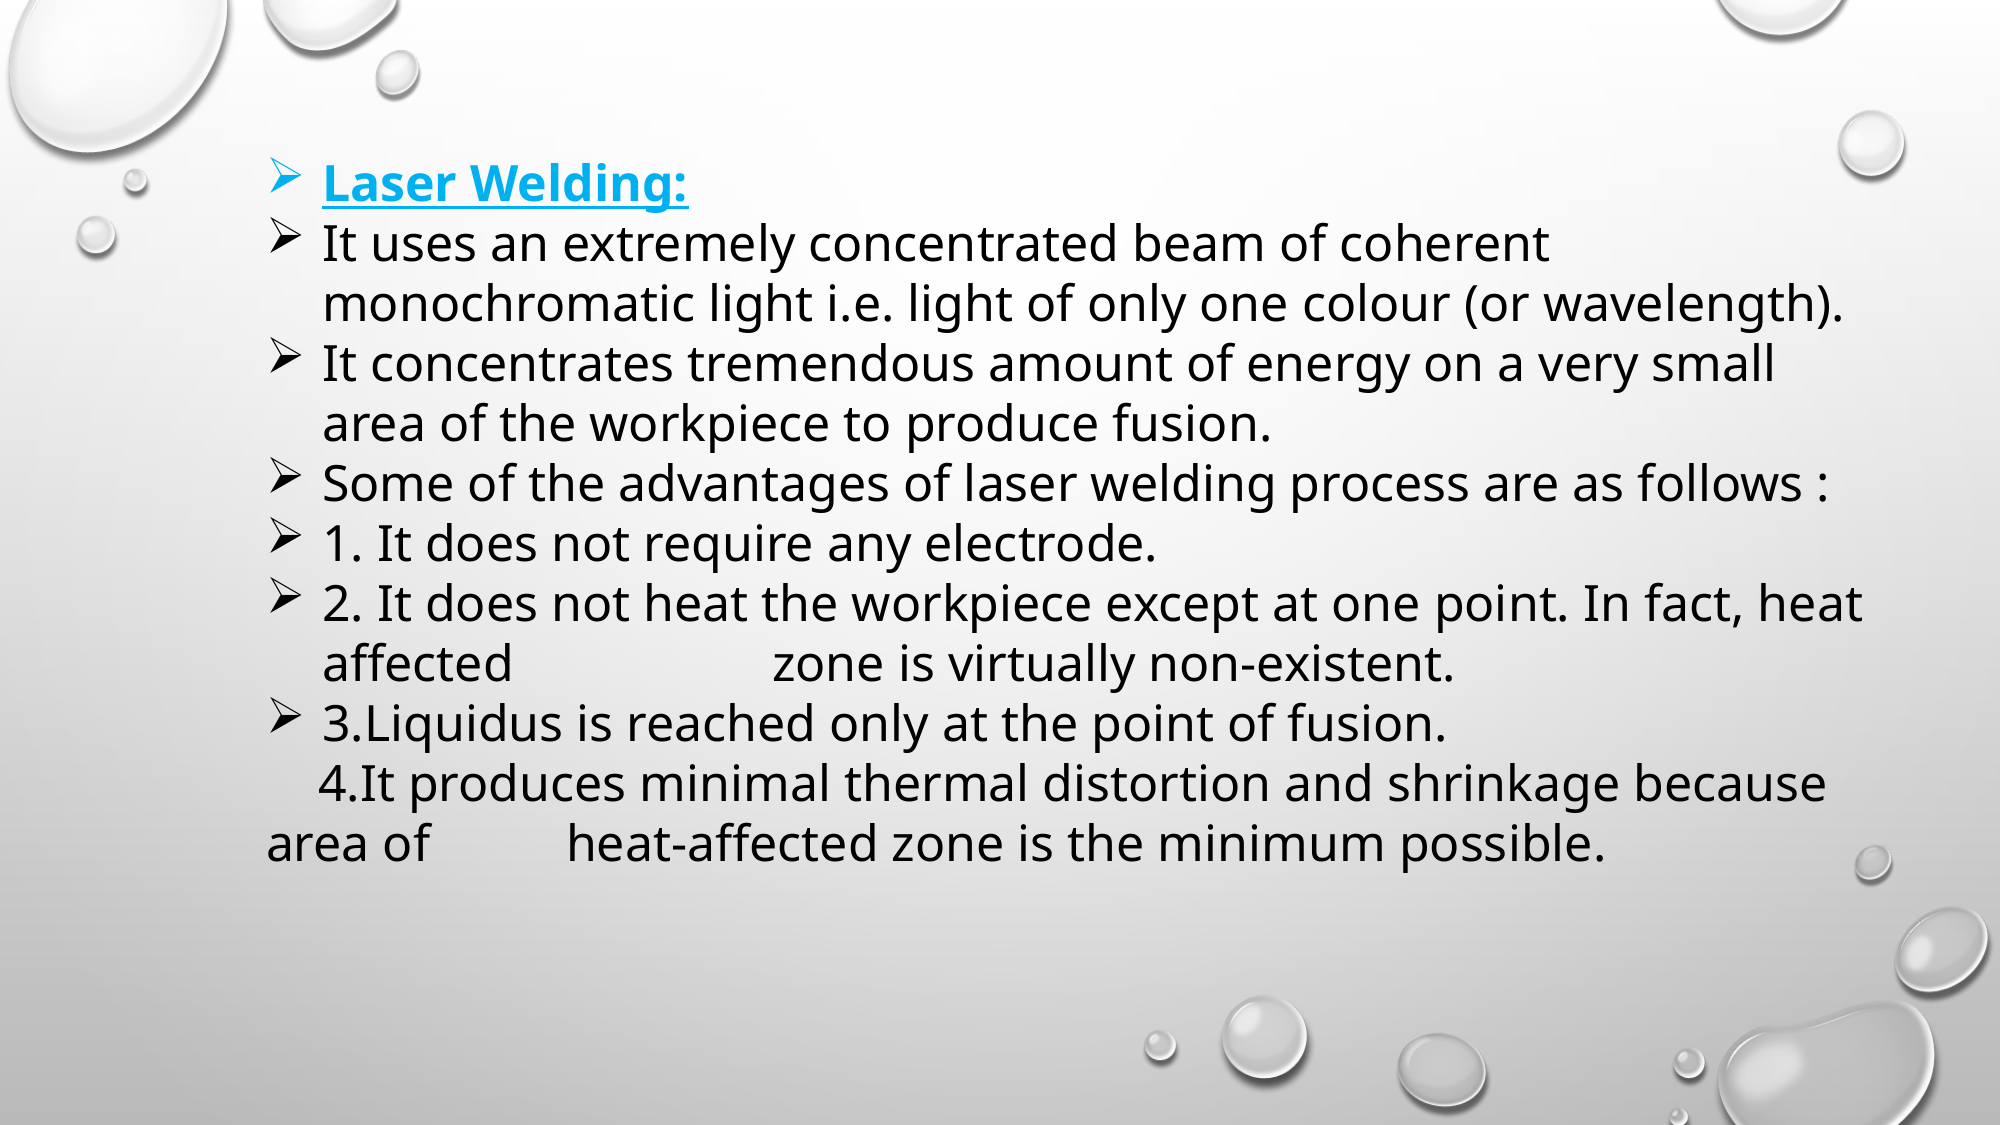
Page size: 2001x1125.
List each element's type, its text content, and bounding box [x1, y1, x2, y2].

text_box Laser Welding: It uses an extremely concentrated beam of coherent monochromatic light i.e. light of only one colour (or wavelength). It concentrates tremendous amount of energy on a very small area of the workpiece to produce fusion. Some of the advantages of laser welding process are as follows : 1. It does not require any electrode. 2. It does not heat the workpiece except at one point. In fact, heat affected zone is virtually non-existent. 3.Liquidus is reached only at the point of fusion. 4.It produces minimal thermal distortion and shrinkage because area of heat-affected zone is the minimum possible. [251, 144, 1880, 880]
picture [0, 0, 2000, 1125]
